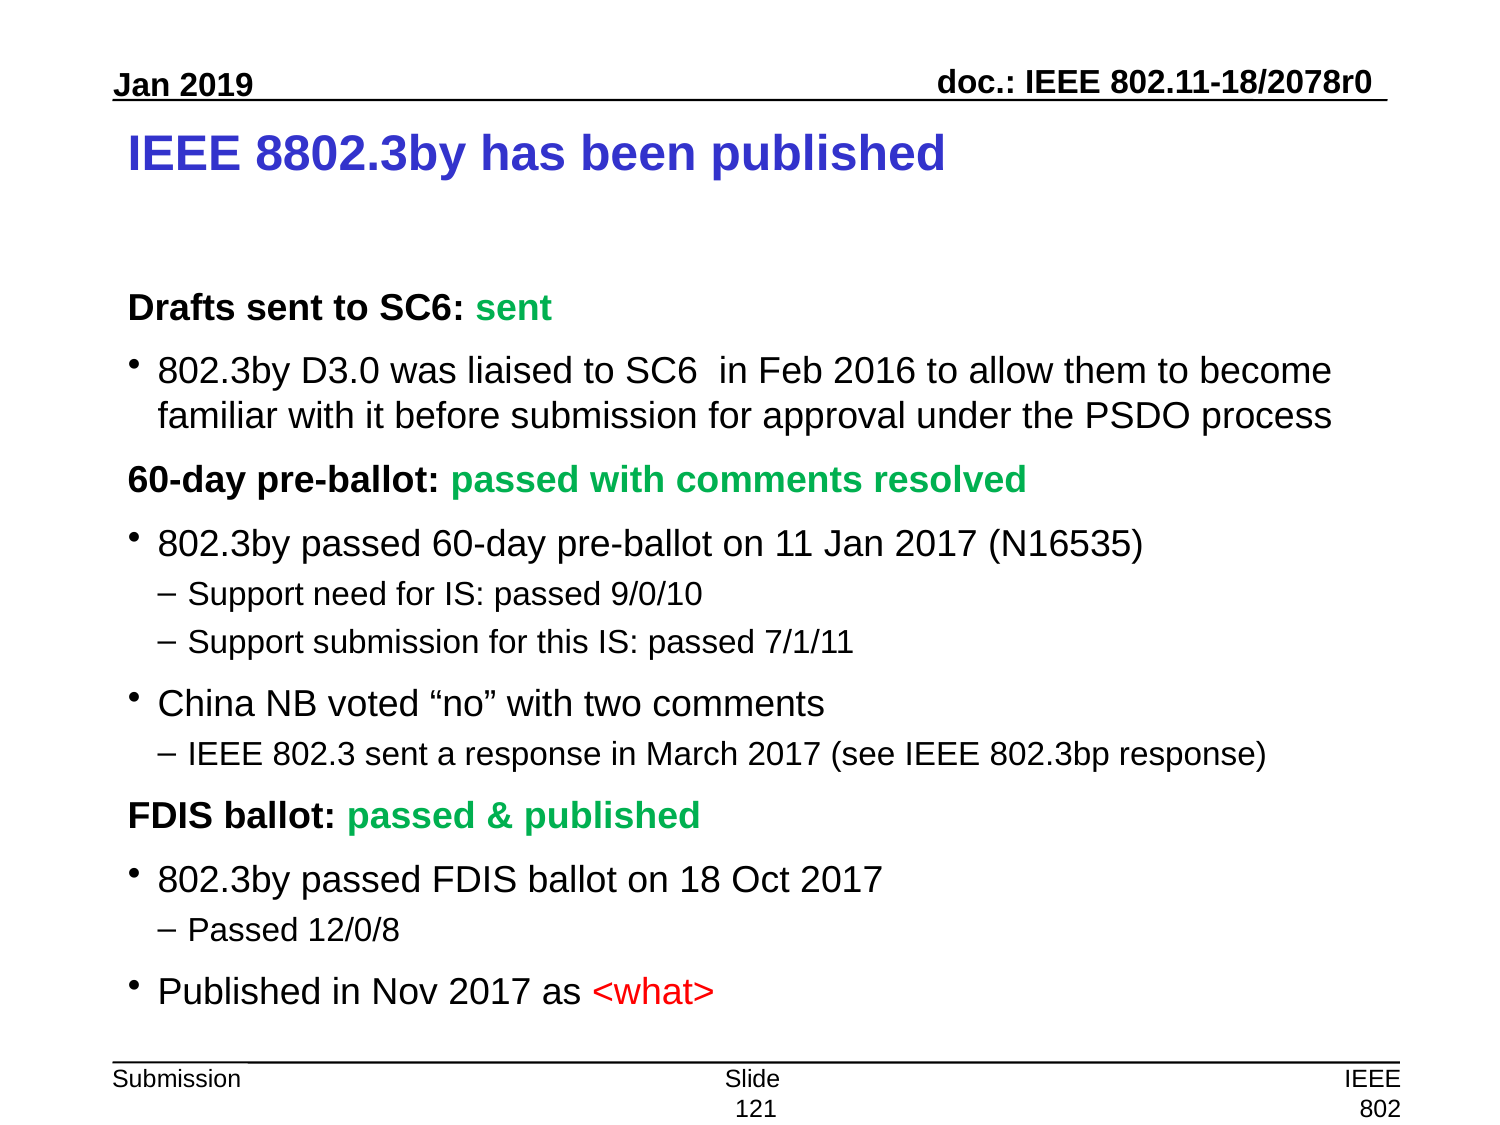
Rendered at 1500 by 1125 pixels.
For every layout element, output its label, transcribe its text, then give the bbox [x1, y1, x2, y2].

list Drafts sent to SC6: sent 802.3by D3.0 was liaised to SC6 in Feb 2016 to allow them to become familiar with it before submission for approval under the PSDO process 60-day pre-ballot: passed with comments resolved 802.3by passed 60-day pre-ballot on 11 Jan 2017 (N16535) Support need for IS: passed 9/0/10 Support submission for this IS: passed 7/1/11 China NB voted “no” with two comments IEEE 802.3 sent a response in March 2017 (see IEEE 802.3bp response) FDIS ballot: passed & published 802.3by passed FDIS ballot on 18 Oct 2017 Passed 12/0/8 Published in Nov 2017 as <what> [112, 275, 1388, 950]
footer IEEE 802 [1320, 1061, 1402, 1093]
slide_number Slide 121 [709, 1061, 803, 1093]
title IEEE 8802.3by has been published [112, 112, 1388, 275]
